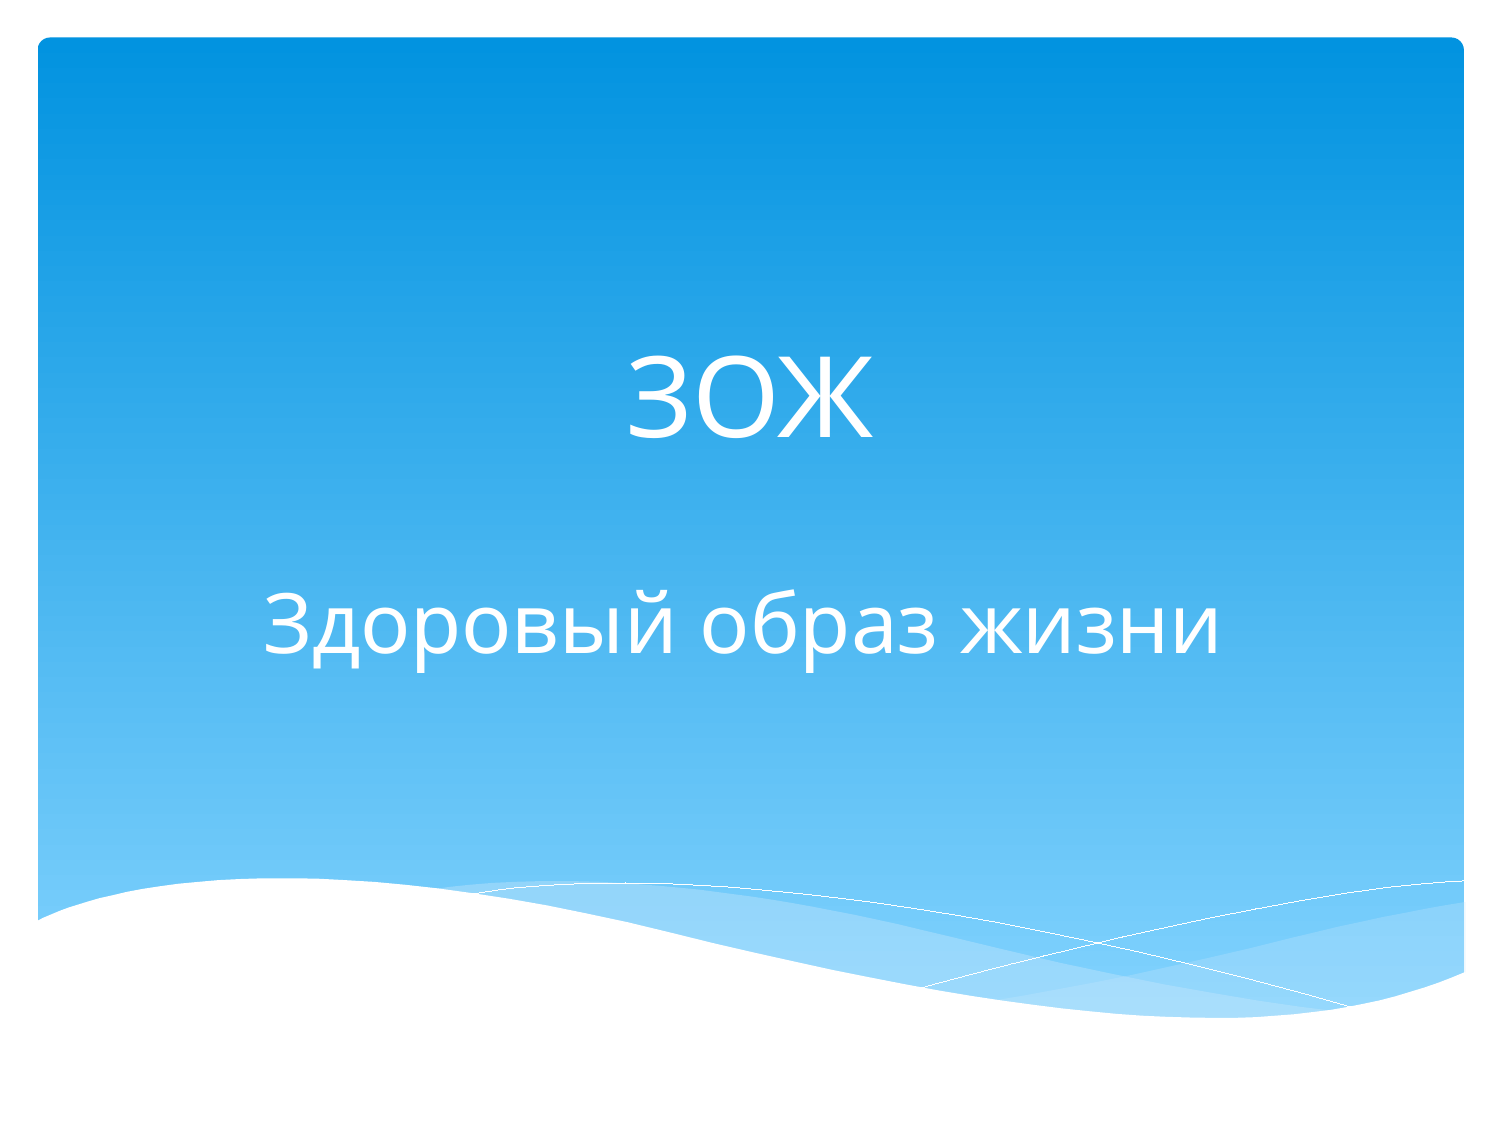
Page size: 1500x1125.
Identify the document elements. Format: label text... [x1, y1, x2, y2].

subtitle Здоровый образ жизни [218, 562, 1269, 787]
title ЗОЖ [112, 243, 1388, 468]
